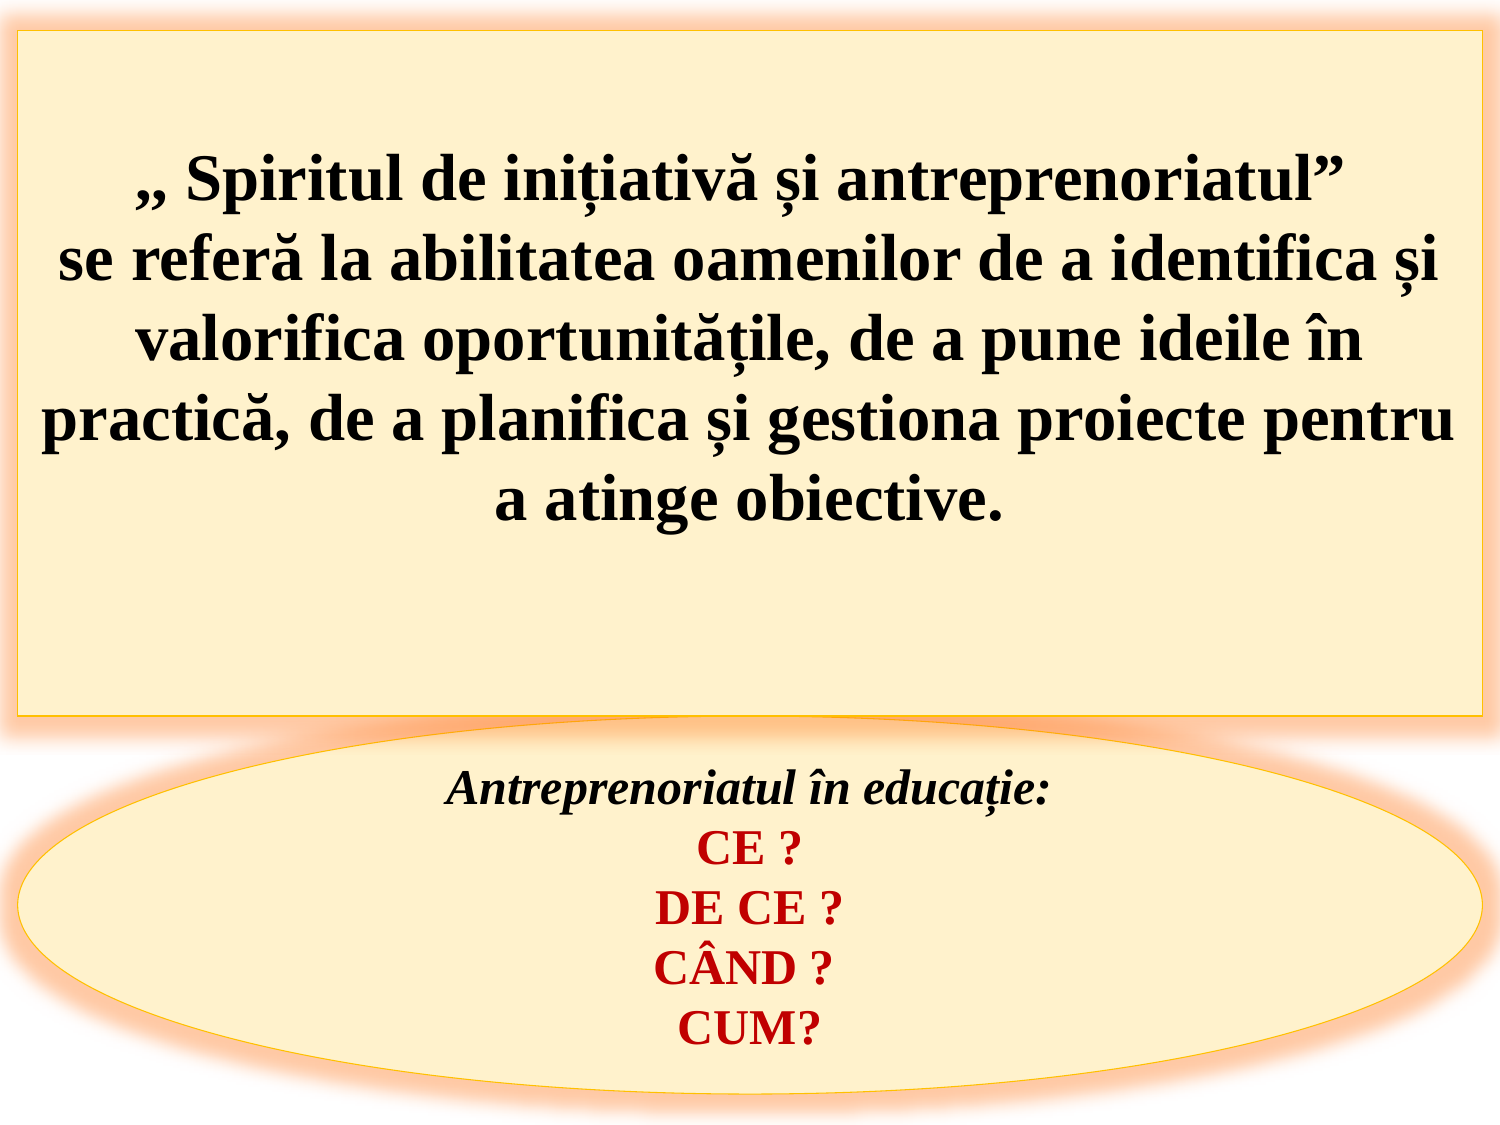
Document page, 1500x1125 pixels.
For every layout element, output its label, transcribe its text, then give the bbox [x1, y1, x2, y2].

text_box Antreprenoriatul în educație: CE ? DE CE ? CÂND ? CUM? [17, 752, 1483, 1095]
text_box ,, Spiritul de inițiativă și antreprenoriatul” se referă la abilitatea oamenilor de a identifica și valorifica oportunitățile, de a pune ideile în practică, de a planifica și gestiona proiecte pentru a atinge obiective. [17, 30, 1483, 717]
